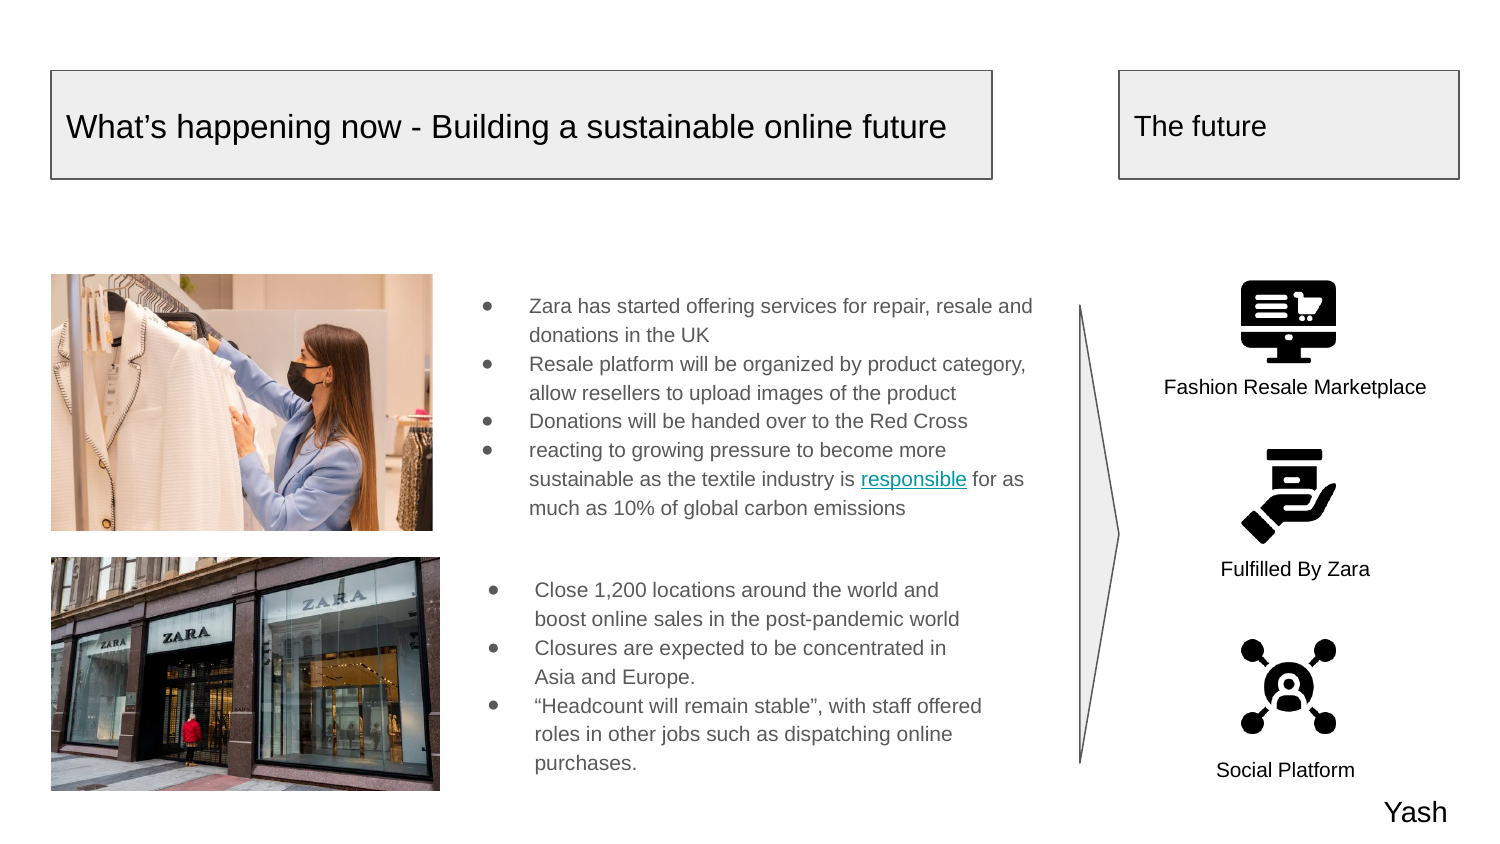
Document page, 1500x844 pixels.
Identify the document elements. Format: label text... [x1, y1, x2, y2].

list Close 1,200 locations around the world and boost online sales in the post-pandemic world Closures are expected to be concentrated in Asia and Europe. “Headcount will remain stable”, with staff offered roles in other jobs such as dispatching online purchases. [445, 557, 1005, 791]
text_box [1079, 305, 1119, 764]
picture [50, 557, 440, 792]
text_box What’s happening now - Building a sustainable online future [51, 70, 993, 180]
list Zara has started offering services for repair, resale and donations in the UK Resale platform will be organized by product category, allow resellers to upload images of the product Donations will be handed over to the Red Cross reacting to growing pressure to become more sustainable as the textile industry is responsible for as much as 10% of global carbon emissions [439, 274, 1049, 531]
text_box Social Platform [1102, 744, 1474, 795]
text_box Fashion Resale Marketplace [1109, 360, 1481, 411]
picture [50, 274, 433, 531]
text_box The future [1118, 70, 1459, 180]
text_box Fulfilled By Zara [1109, 543, 1481, 594]
picture [1241, 639, 1336, 734]
text_box Yash [1368, 778, 1500, 843]
picture [1241, 274, 1336, 369]
picture [1241, 449, 1336, 544]
